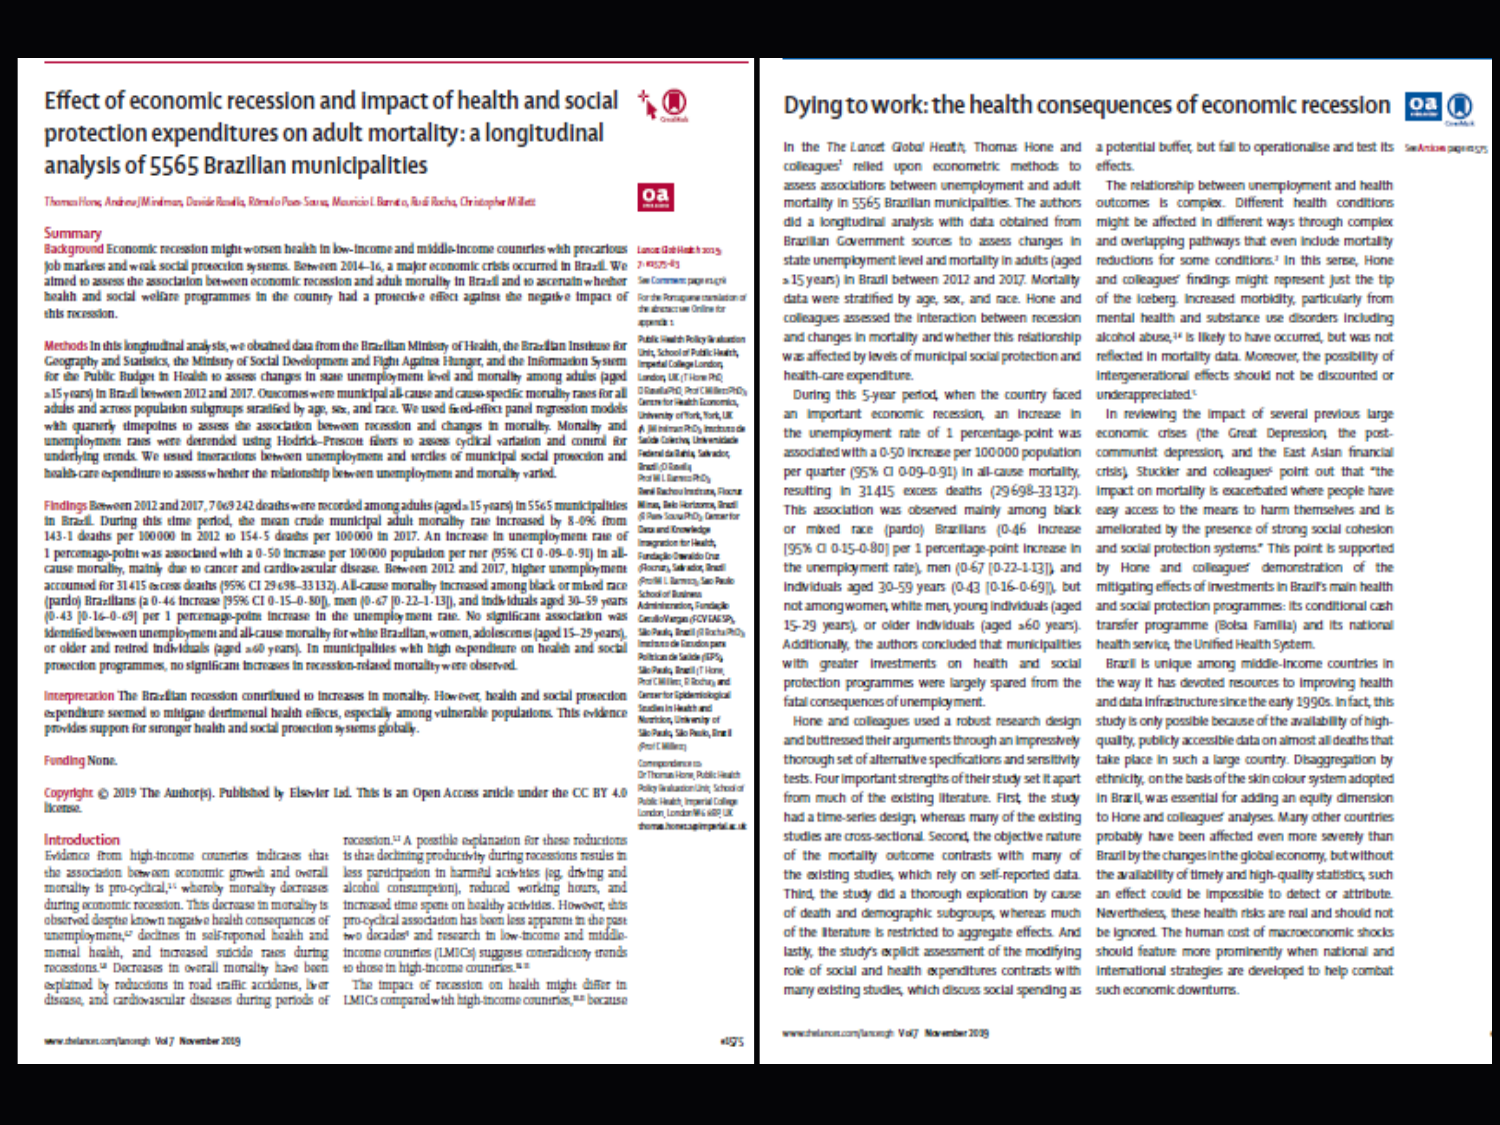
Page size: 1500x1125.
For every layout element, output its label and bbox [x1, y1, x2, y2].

picture [17, 58, 754, 1064]
picture [759, 58, 1492, 1064]
